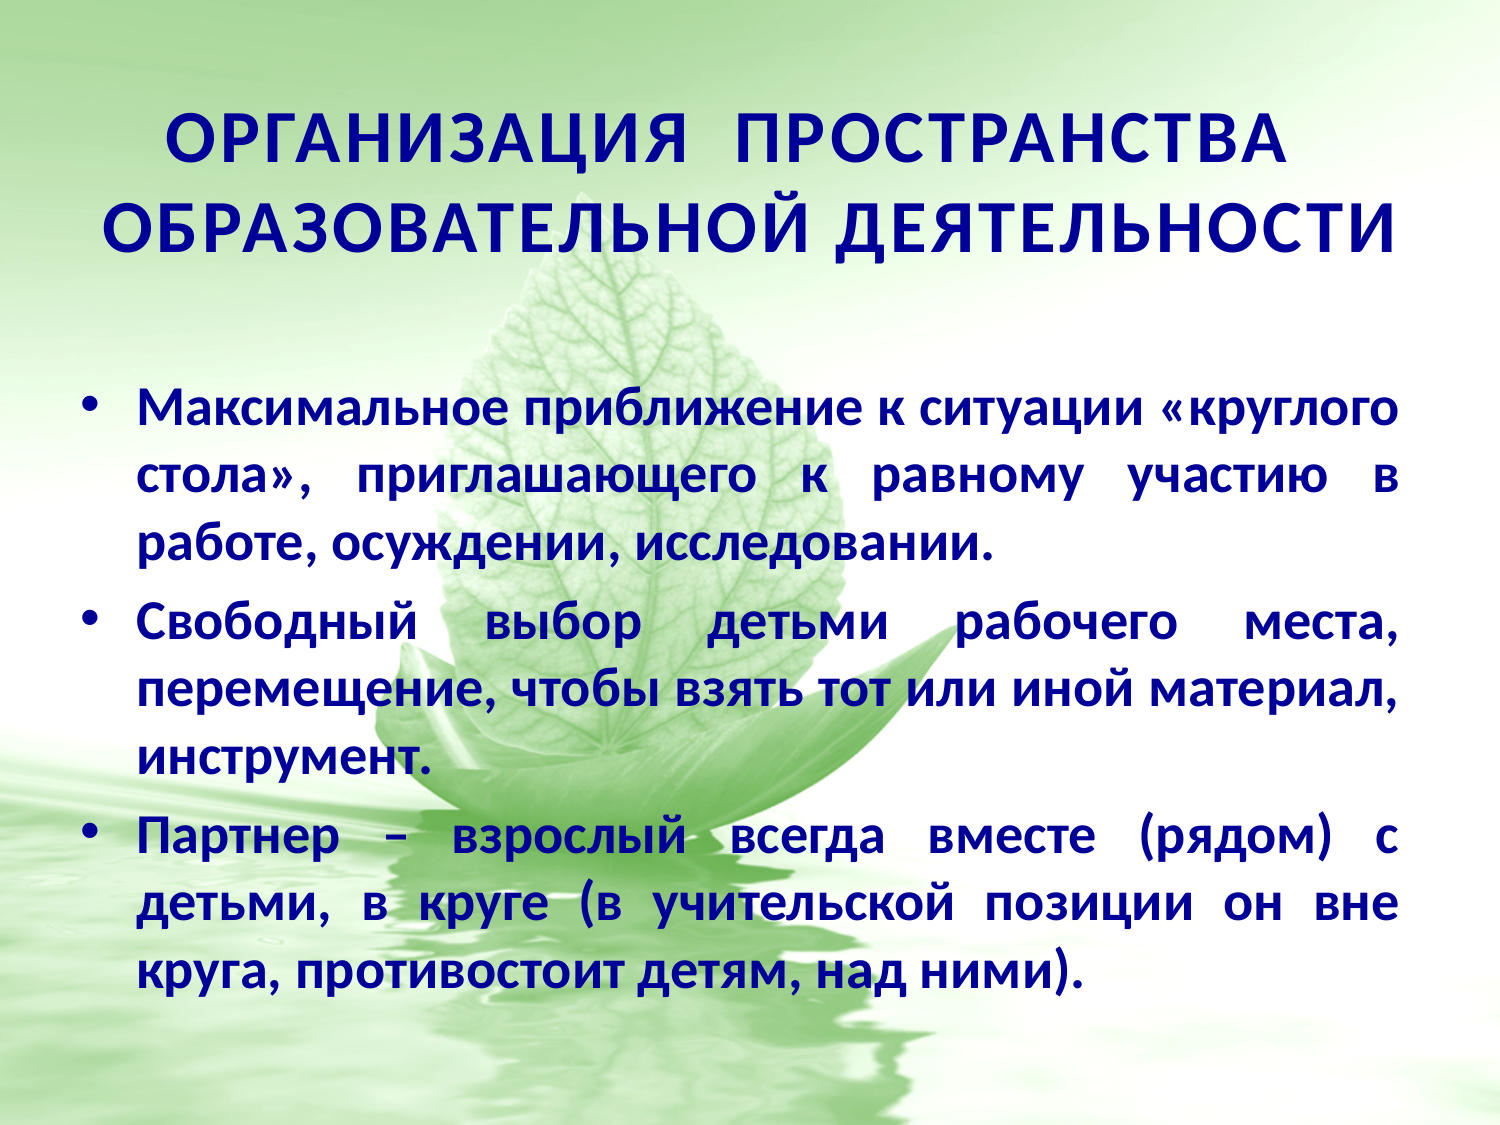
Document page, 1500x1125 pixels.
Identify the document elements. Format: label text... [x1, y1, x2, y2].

title ОРГАНИЗАЦИЯ ПРОСТРАНСТВА ОБРАЗОВАТЕЛЬНОЙ ДЕЯТЕЛЬНОСТИ [64, 54, 1415, 302]
list Максимальное приближение к ситуации «круглого стола», приглашающего к равному участию в работе, осуждении, исследовании. Свободный выбор детьми рабочего места, перемещение, чтобы взять тот или иной материал, инструмент. Партнер – взрослый всегда вместе (рядом) с детьми, в круге (в учительской позиции он вне круга, противостоит детям, над ними). [64, 361, 1415, 1054]
